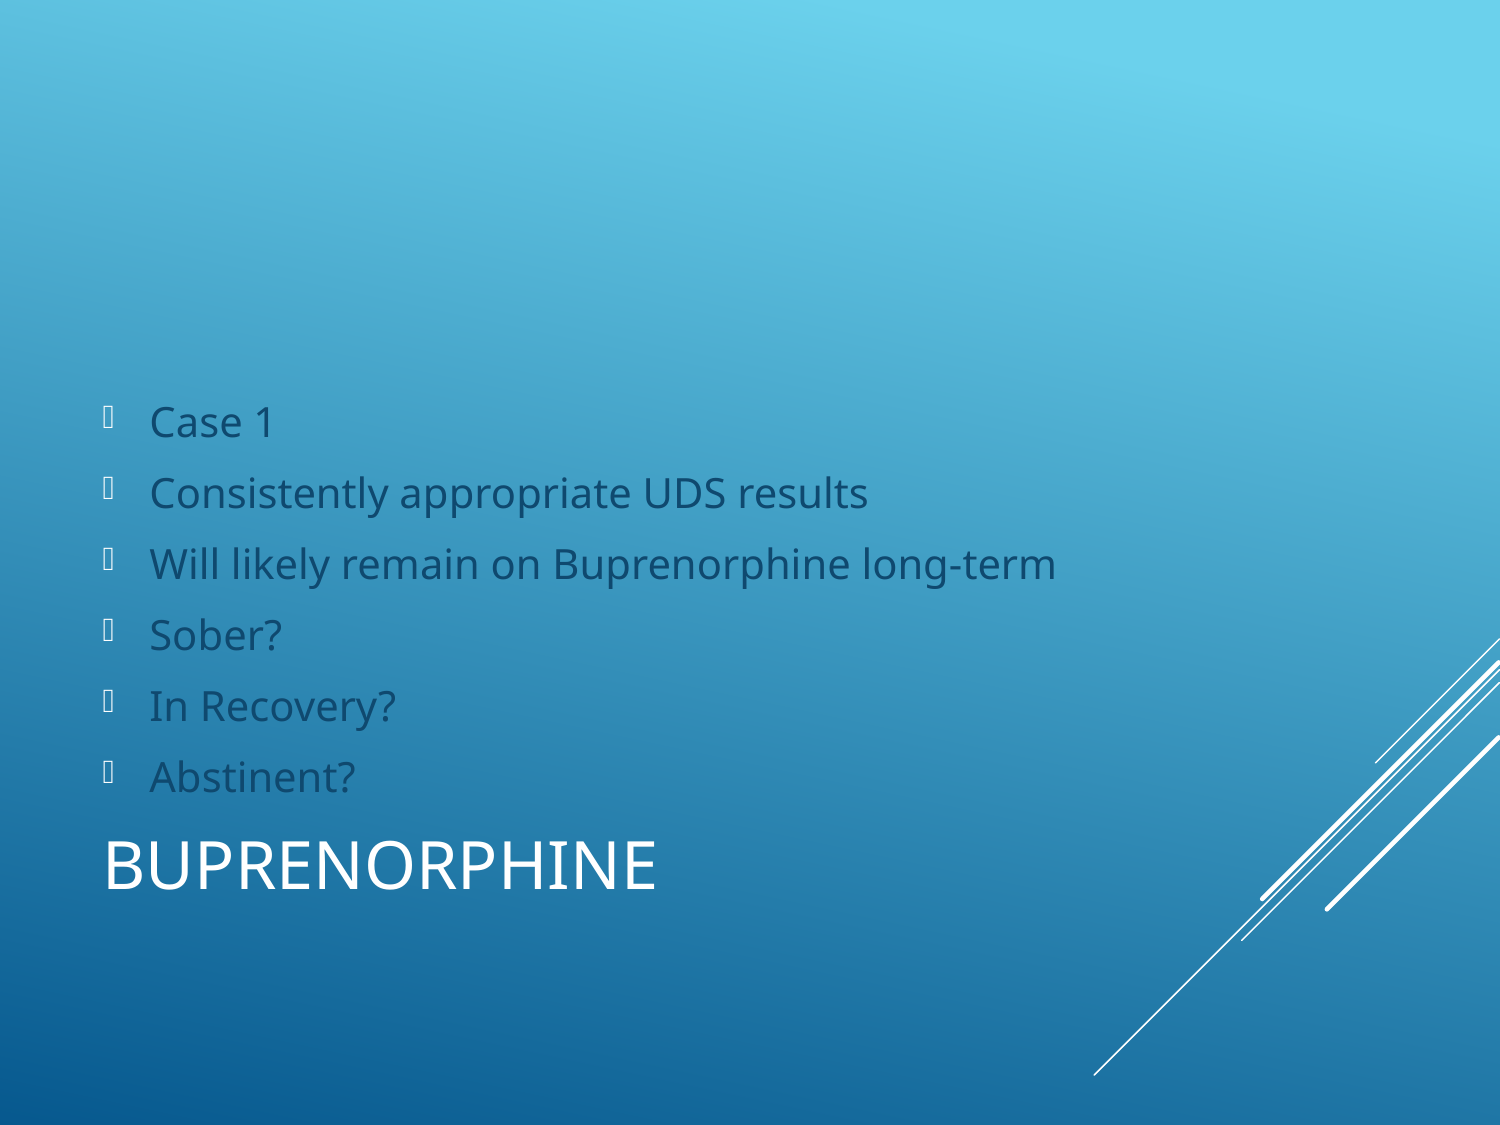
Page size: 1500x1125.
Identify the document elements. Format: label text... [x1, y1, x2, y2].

list Case 1 Consistently appropriate UDS results Will likely remain on Buprenorphine long-term Sober? In Recovery? Abstinent? [87, 262, 1438, 1005]
